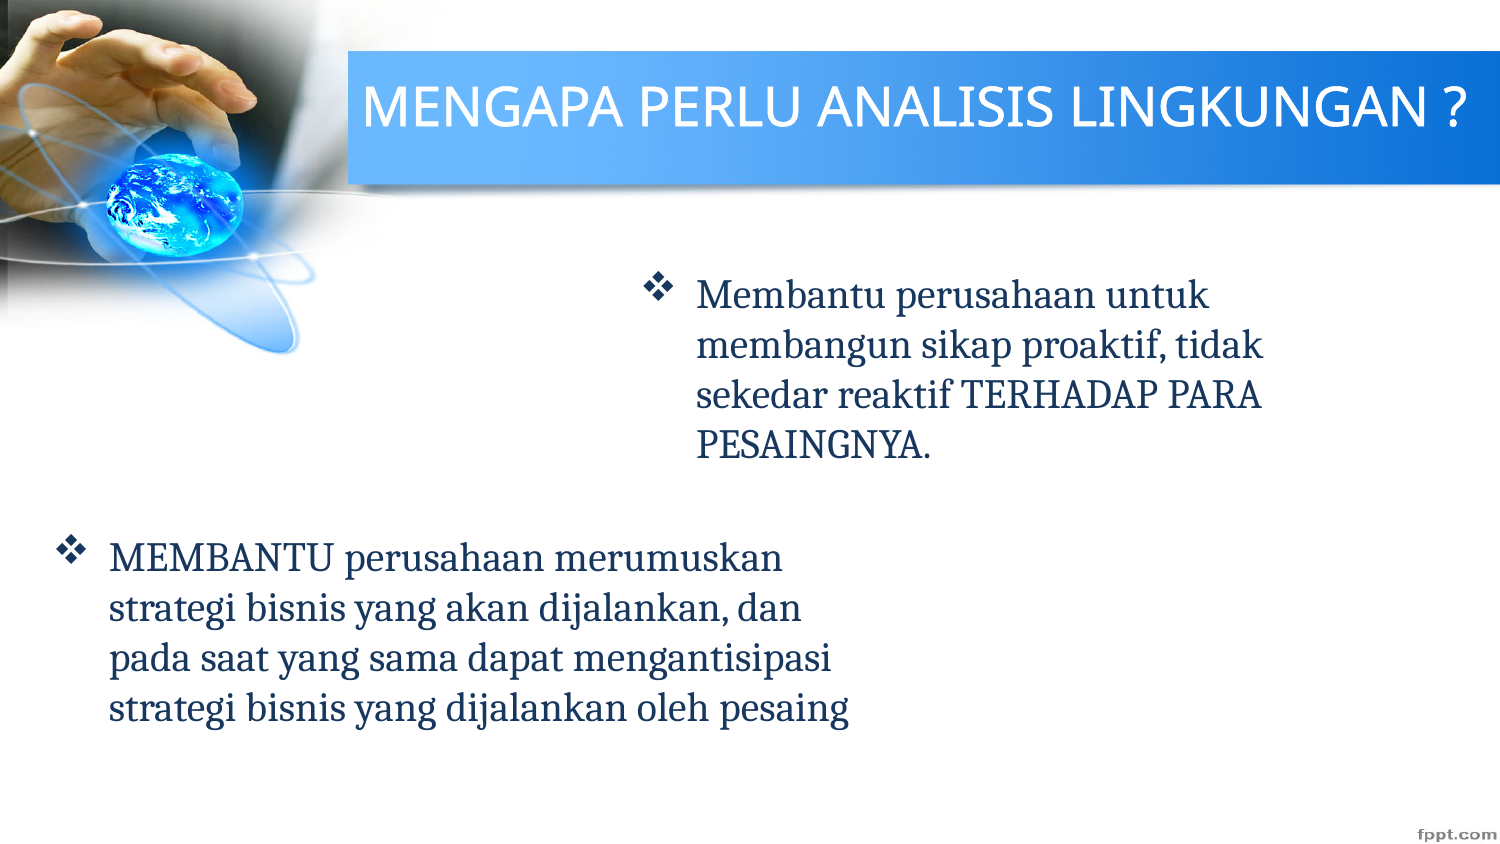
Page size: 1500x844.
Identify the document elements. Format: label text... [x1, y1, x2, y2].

title MENGAPA PERLU ANALISIS LINGKUNGAN ? [337, 33, 1491, 175]
list MEMBANTU perusahaan merumuskan strategi bisnis yang akan dijalankan, dan pada saat yang sama dapat mengantisipasi strategi bisnis yang dijalankan oleh pesaing [37, 521, 900, 785]
text_box Membantu perusahaan untuk membangun sikap proaktif, tidak sekedar reaktif TERHADAP PARA PESAINGNYA. [624, 259, 1413, 475]
picture [0, 0, 1500, 844]
